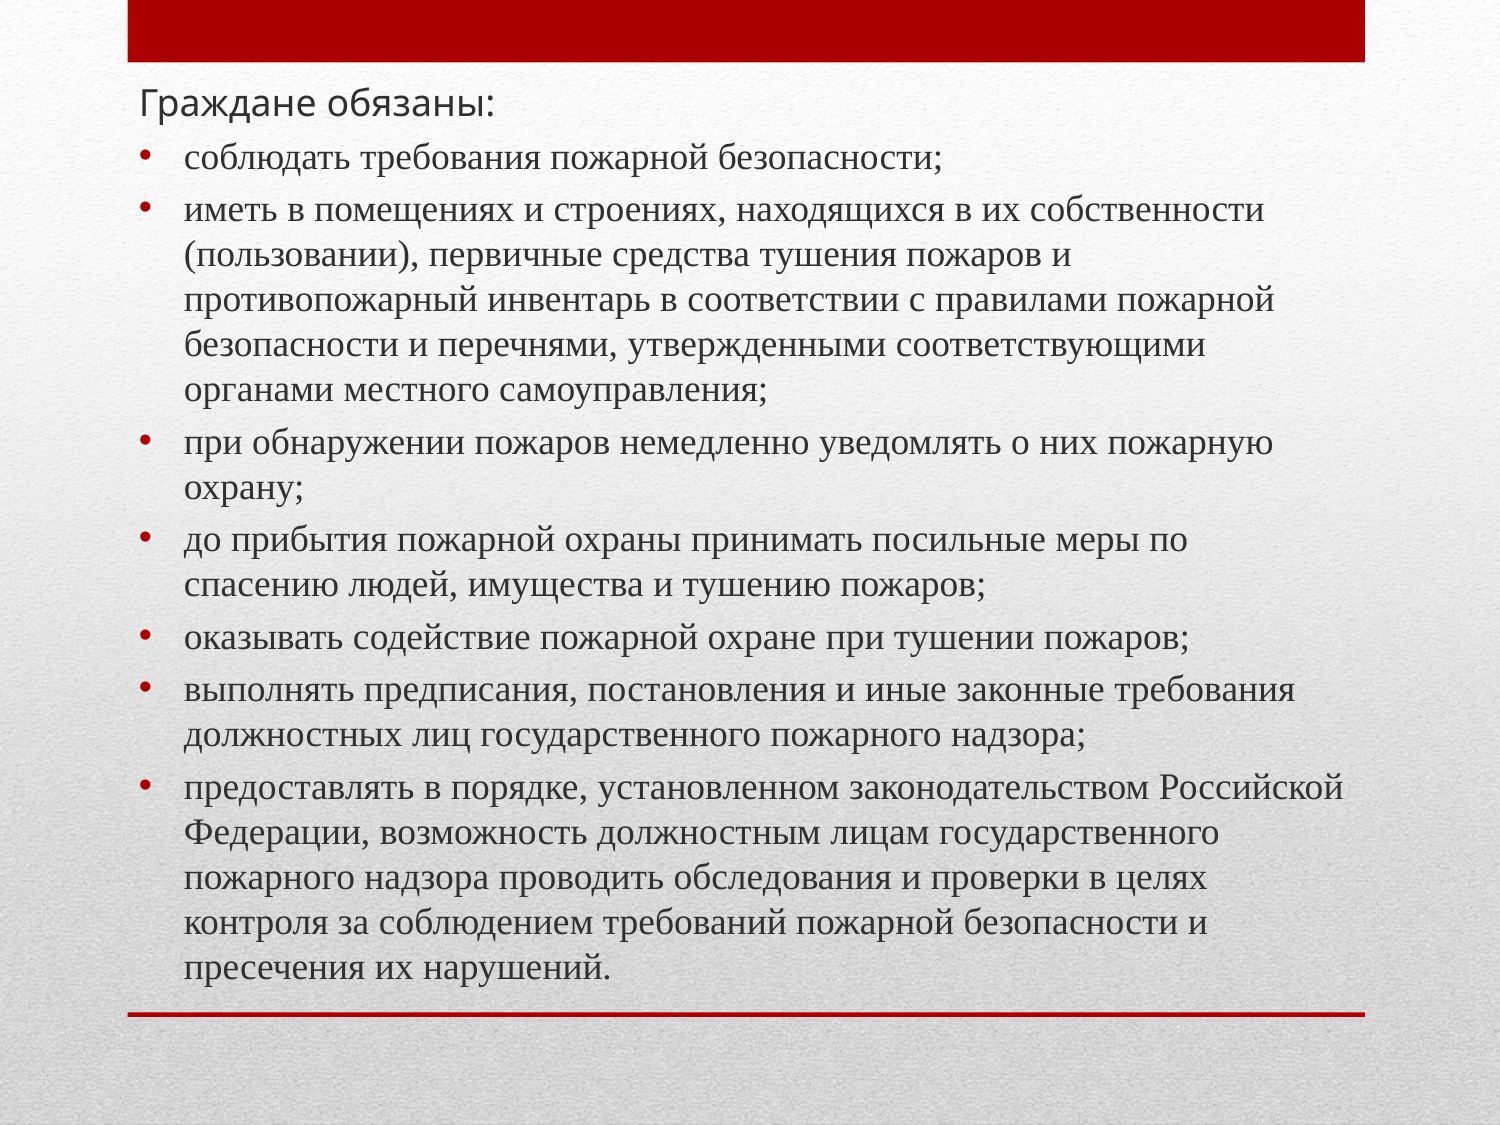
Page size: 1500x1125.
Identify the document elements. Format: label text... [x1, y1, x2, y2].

list Граждане обязаны: соблюдать требования пожарной безопасности; иметь в помещениях и строениях, находящихся в их собственности (пользовании), первичные средства тушения пожаров и противопожарный инвентарь в соответствии с правилами пожарной безопасности и перечнями, утвержденными соответствующими органами местного самоуправления; при обнаружении пожаров немедленно уведомлять о них пожарную охрану; до прибытия пожарной охраны принимать посильные меры по спасению людей, имущества и тушению пожаров; оказывать содействие пожарной охране при тушении пожаров; выполнять предписания, постановления и иные законные требования должностных лиц государственного пожарного надзора; предоставлять в порядке, установленном законодательством Российской Федерации, возможность должностным лицам государственного пожарного надзора проводить обследования и проверки в целях контроля за соблюдением требований пожарной безопасности и пресечения их нарушений. [123, 42, 1364, 1024]
